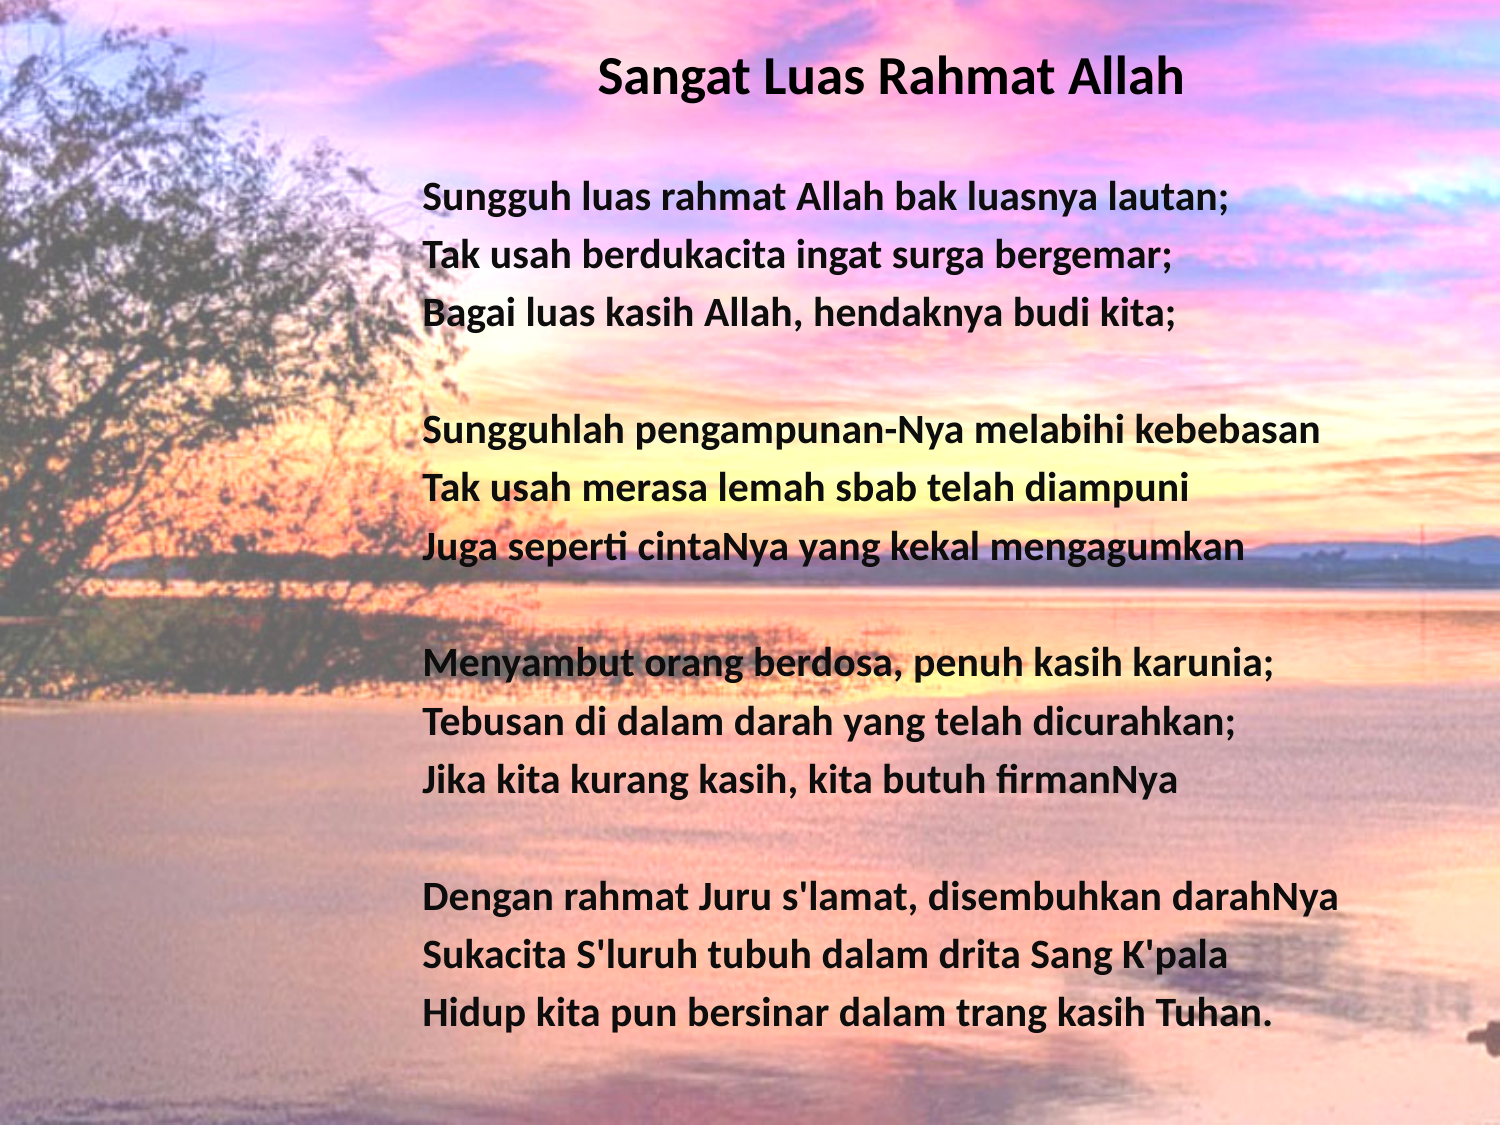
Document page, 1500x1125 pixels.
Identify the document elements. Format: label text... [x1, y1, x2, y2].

subtitle Sungguh luas rahmat Allah bak luasnya lautan; Tak usah berdukacita ingat surga bergemar; Bagai luas kasih Allah, hendaknya budi kita; Sungguhlah pengampunan-Nya melabihi kebebasan Tak usah merasa lemah sbab telah diampuni Juga seperti cintaNya yang kekal mengagumkan Menyambut orang berdosa, penuh kasih karunia; Tebusan di dalam darah yang telah dicurahkan; Jika kita kurang kasih, kita butuh firmanNya Dengan rahmat Juru s'lamat, disembuhkan darahNya Sukacita S'luruh tubuh dalam drita Sang K'pala Hidup kita pun bersinar dalam trang kasih Tuhan. [407, 160, 1376, 984]
title Sangat Luas Rahmat Allah [407, 30, 1376, 114]
